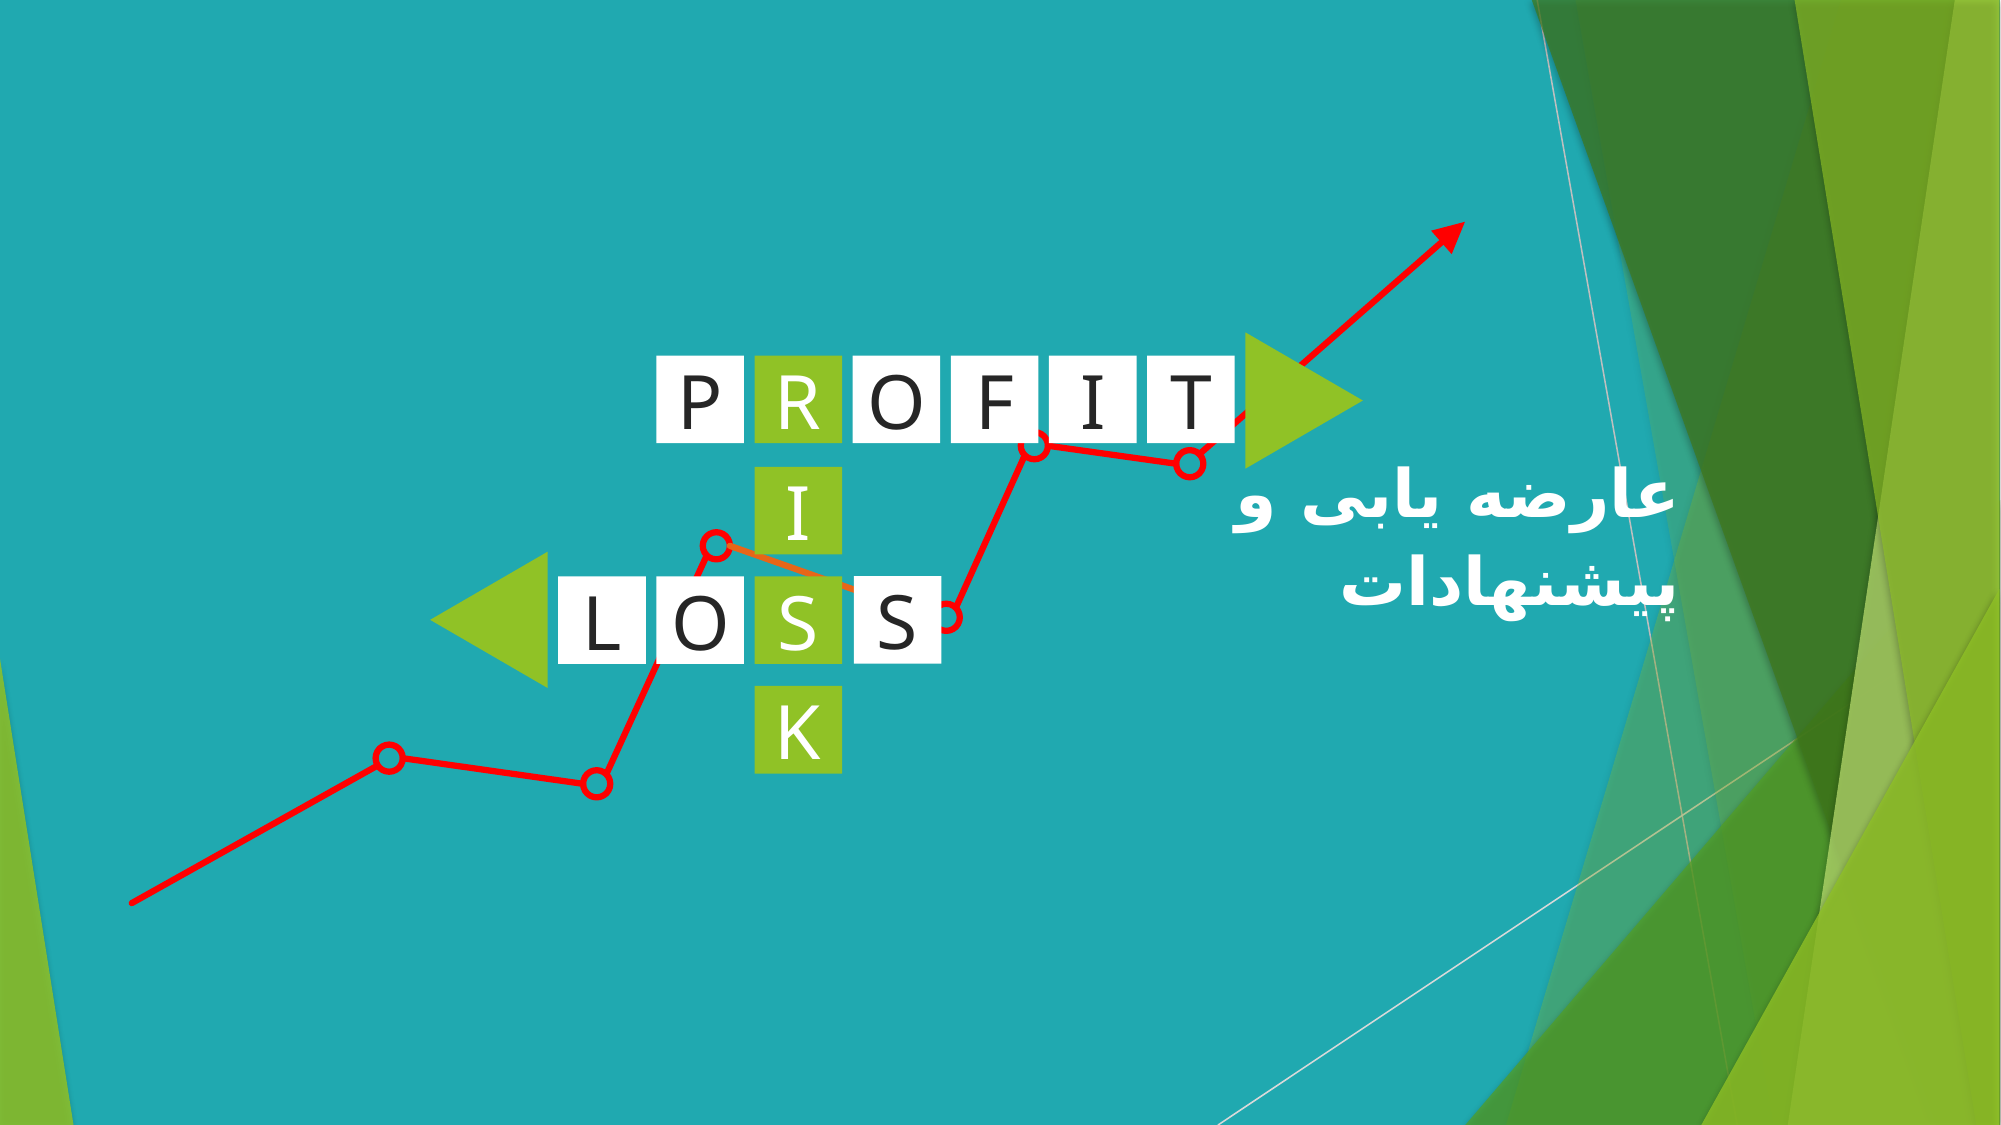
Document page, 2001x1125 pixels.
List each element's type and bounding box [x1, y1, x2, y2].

text_box [131, 221, 1466, 904]
text_box [429, 331, 1364, 775]
text_box [1369, 478, 1698, 664]
